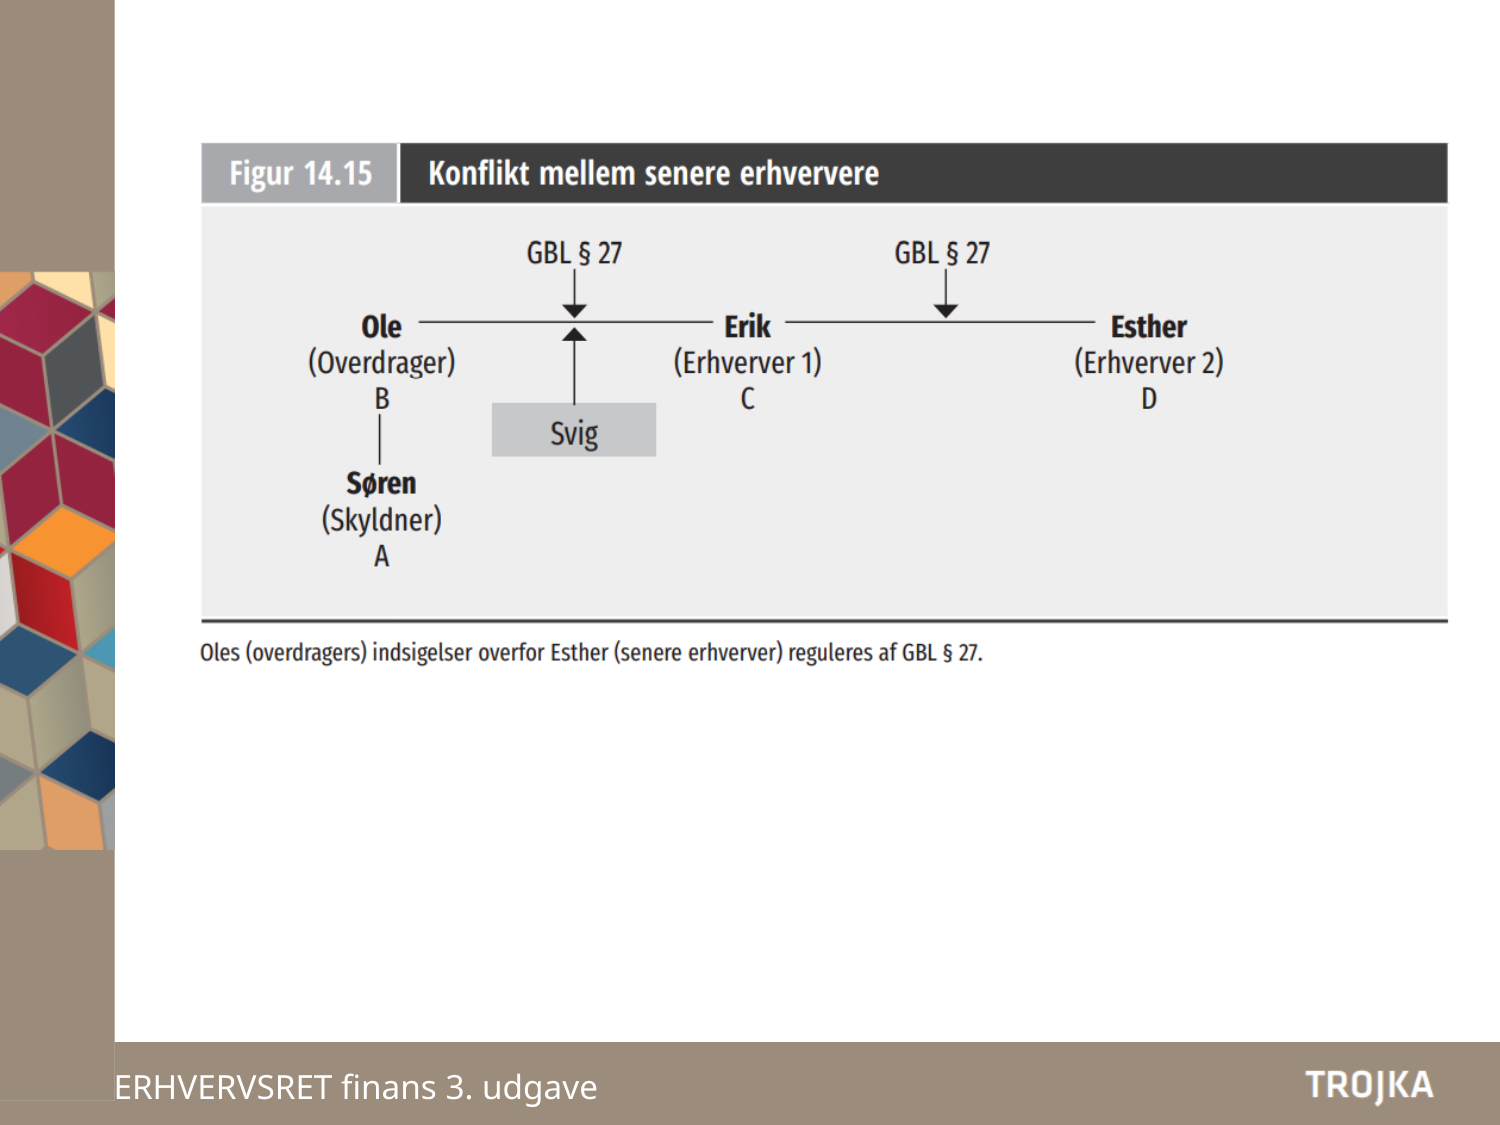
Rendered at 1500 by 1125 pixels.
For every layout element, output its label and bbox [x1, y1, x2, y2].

picture [0, 0, 115, 1100]
picture [0, 1042, 1500, 1125]
picture [197, 137, 1454, 669]
